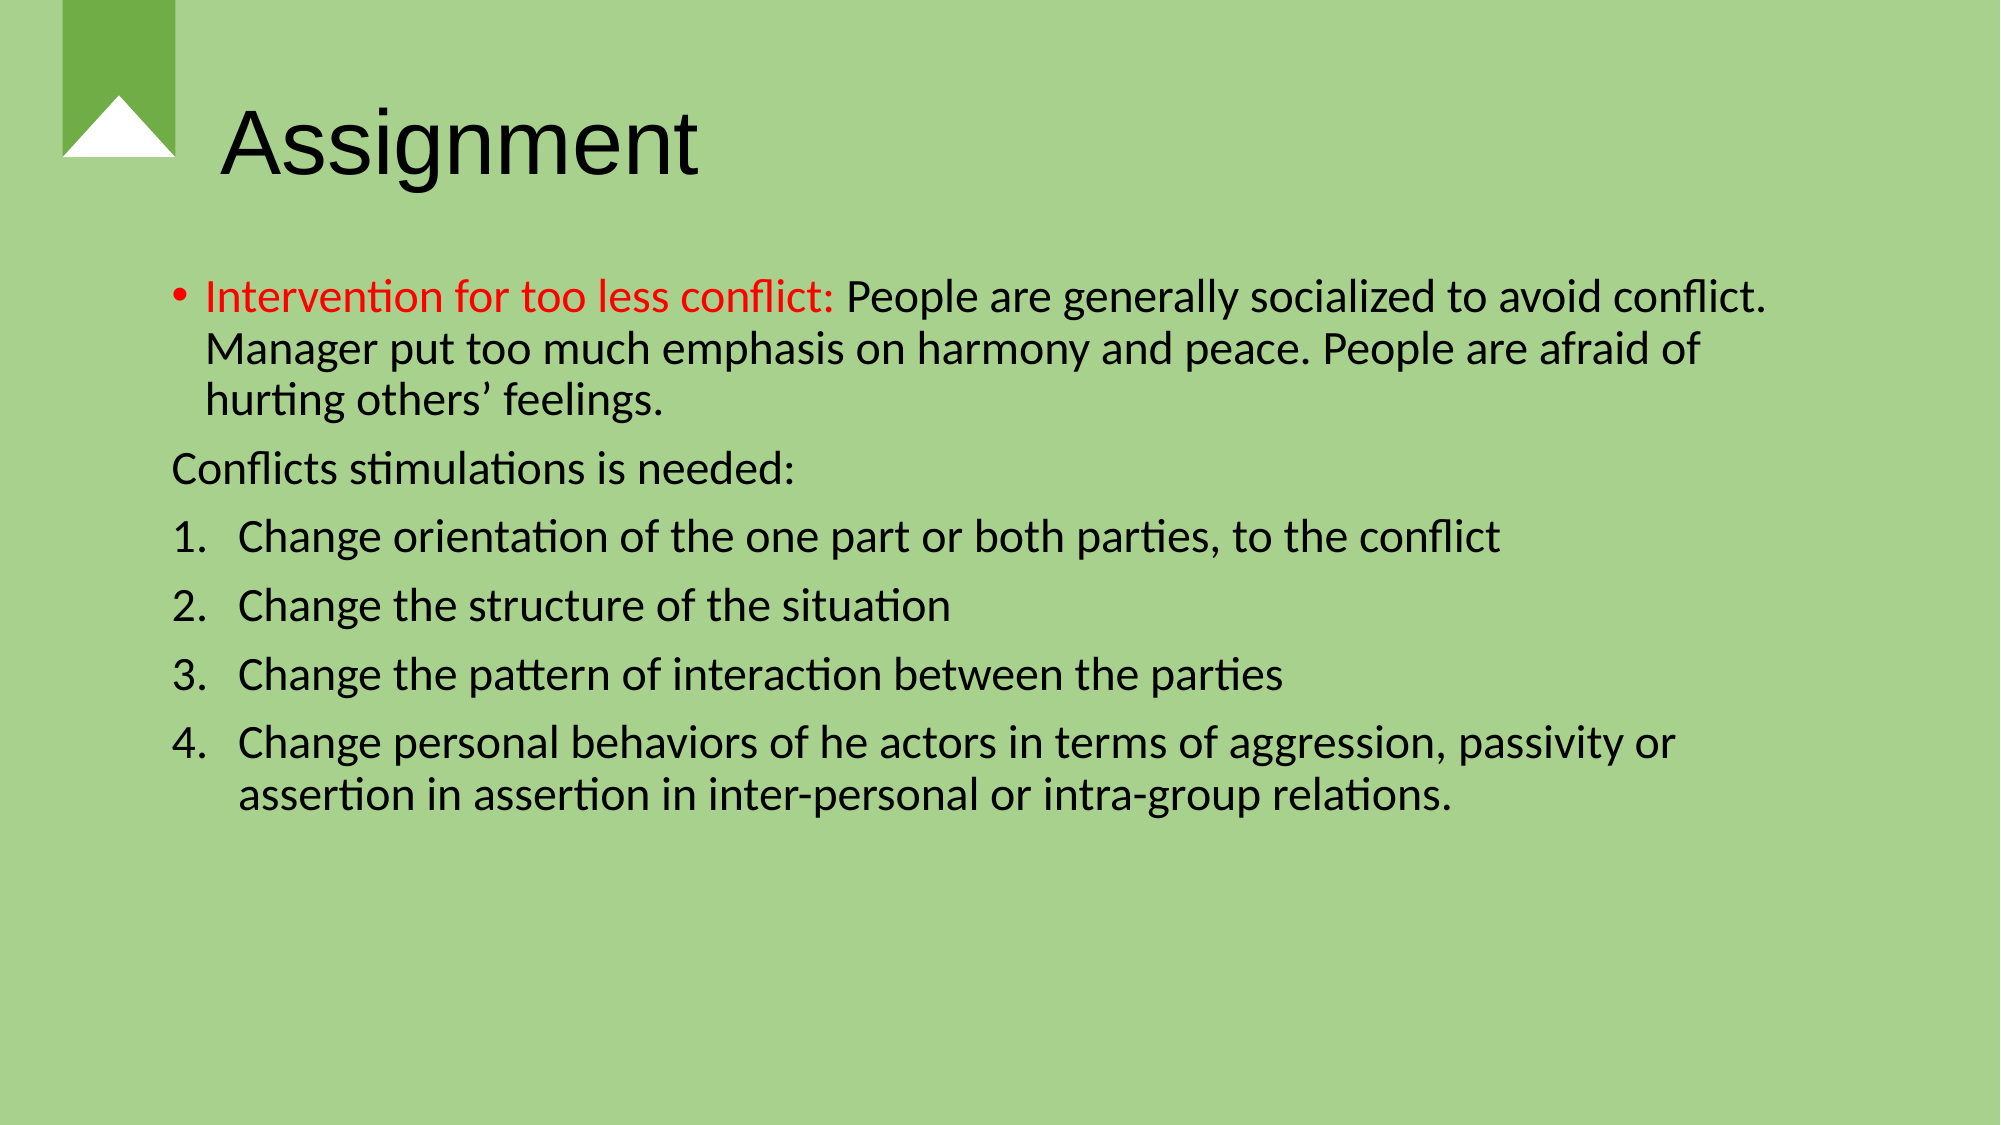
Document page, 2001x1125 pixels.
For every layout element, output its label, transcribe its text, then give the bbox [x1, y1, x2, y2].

list Intervention for too less conflict: People are generally socialized to avoid conflict. Manager put too much emphasis on harmony and peace. People are afraid of hurting others’ feelings. Conflicts stimulations is needed: Change orientation of the one part or both parties, to the conflict Change the structure of the situation Change the pattern of interaction between the parties Change personal behaviors of he actors in terms of aggression, passivity or assertion in assertion in inter-personal or intra-group relations. [156, 264, 1827, 1039]
title Assignment [205, 62, 1875, 228]
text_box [60, 0, 176, 158]
